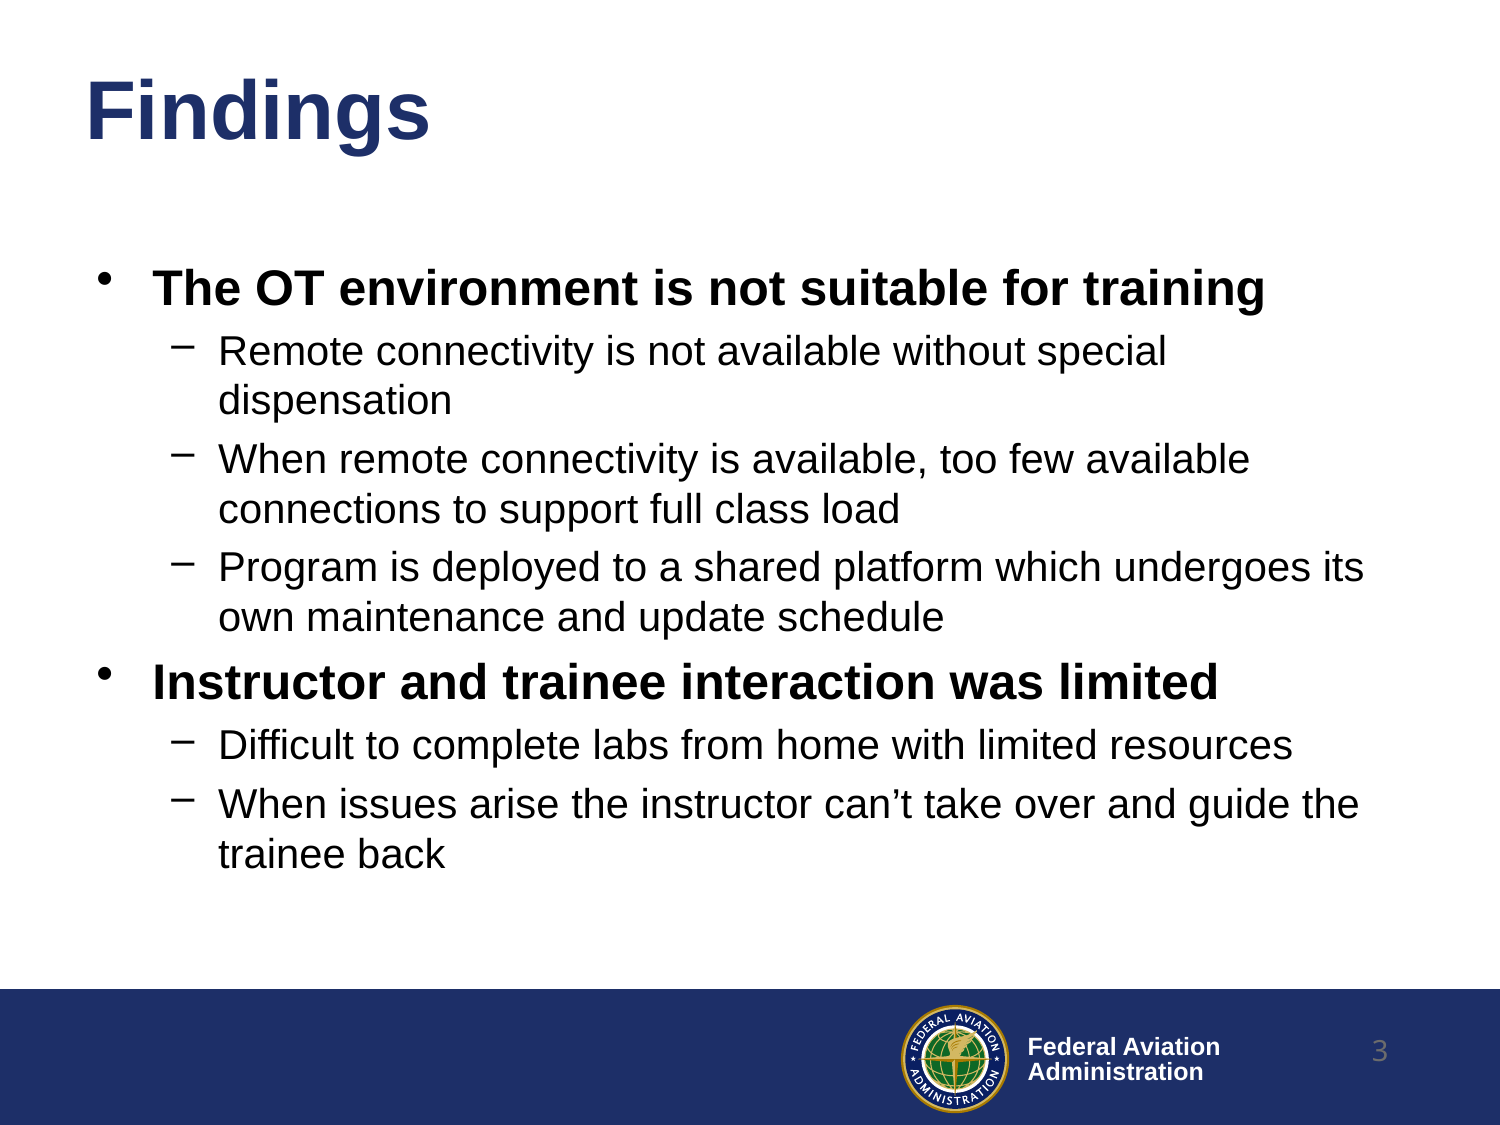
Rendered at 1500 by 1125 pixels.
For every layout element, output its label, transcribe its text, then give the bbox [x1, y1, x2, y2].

slide_number 3 [1226, 1025, 1404, 1100]
title Findings [70, 56, 1461, 157]
list The OT environment is not suitable for training Remote connectivity is not available without special dispensation When remote connectivity is available, too few available connections to support full class load Program is deployed to a shared platform which undergoes its own maintenance and update schedule Instructor and trainee interaction was limited Difficult to complete labs from home with limited resources When issues arise the instructor can’t take over and guide the trainee back [81, 247, 1402, 968]
